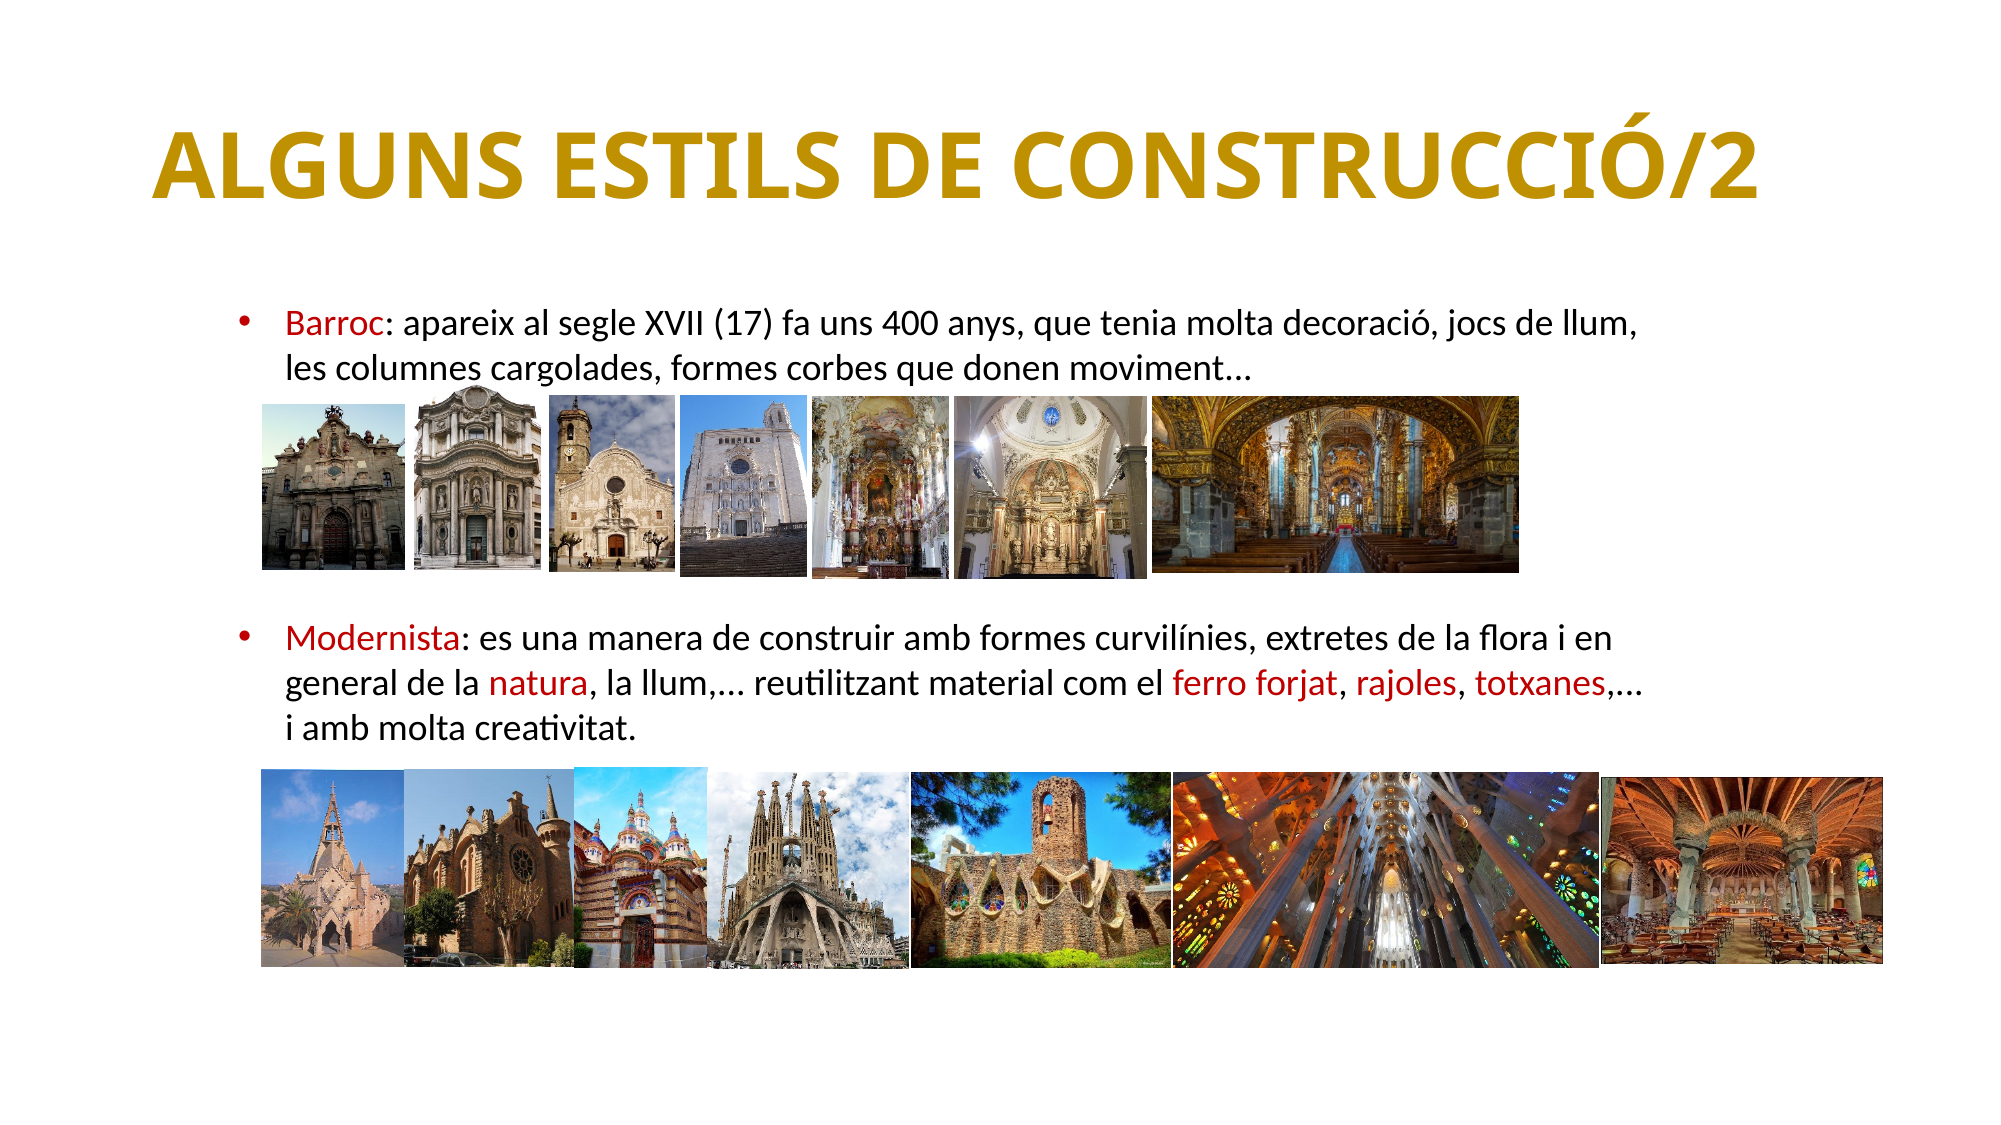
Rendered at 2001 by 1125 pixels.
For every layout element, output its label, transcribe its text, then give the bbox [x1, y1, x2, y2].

picture [954, 396, 1147, 579]
picture [413, 380, 541, 570]
picture [812, 396, 949, 579]
picture [261, 767, 909, 969]
text_box Barroc: apareix al segle XVII (17) fa uns 400 anys, que tenia molta decoració, jocs de llum, les columnes cargolades, formes corbes que donen moviment... Modernista: es una manera de construir amb formes curvilínies, extretes de la flora i en general de la natura, la llum,... reutilitzant material com el ferro forjat, rajoles, totxanes,... i amb molta creativitat. [223, 290, 1663, 1026]
picture [262, 404, 405, 570]
picture [549, 395, 675, 572]
picture [911, 772, 1171, 968]
picture [680, 395, 807, 577]
picture [1173, 772, 1599, 968]
title ALGUNS ESTILS DE CONSTRUCCIÓ/2 [137, 59, 1863, 278]
picture [1601, 777, 1883, 964]
picture [1152, 396, 1519, 573]
